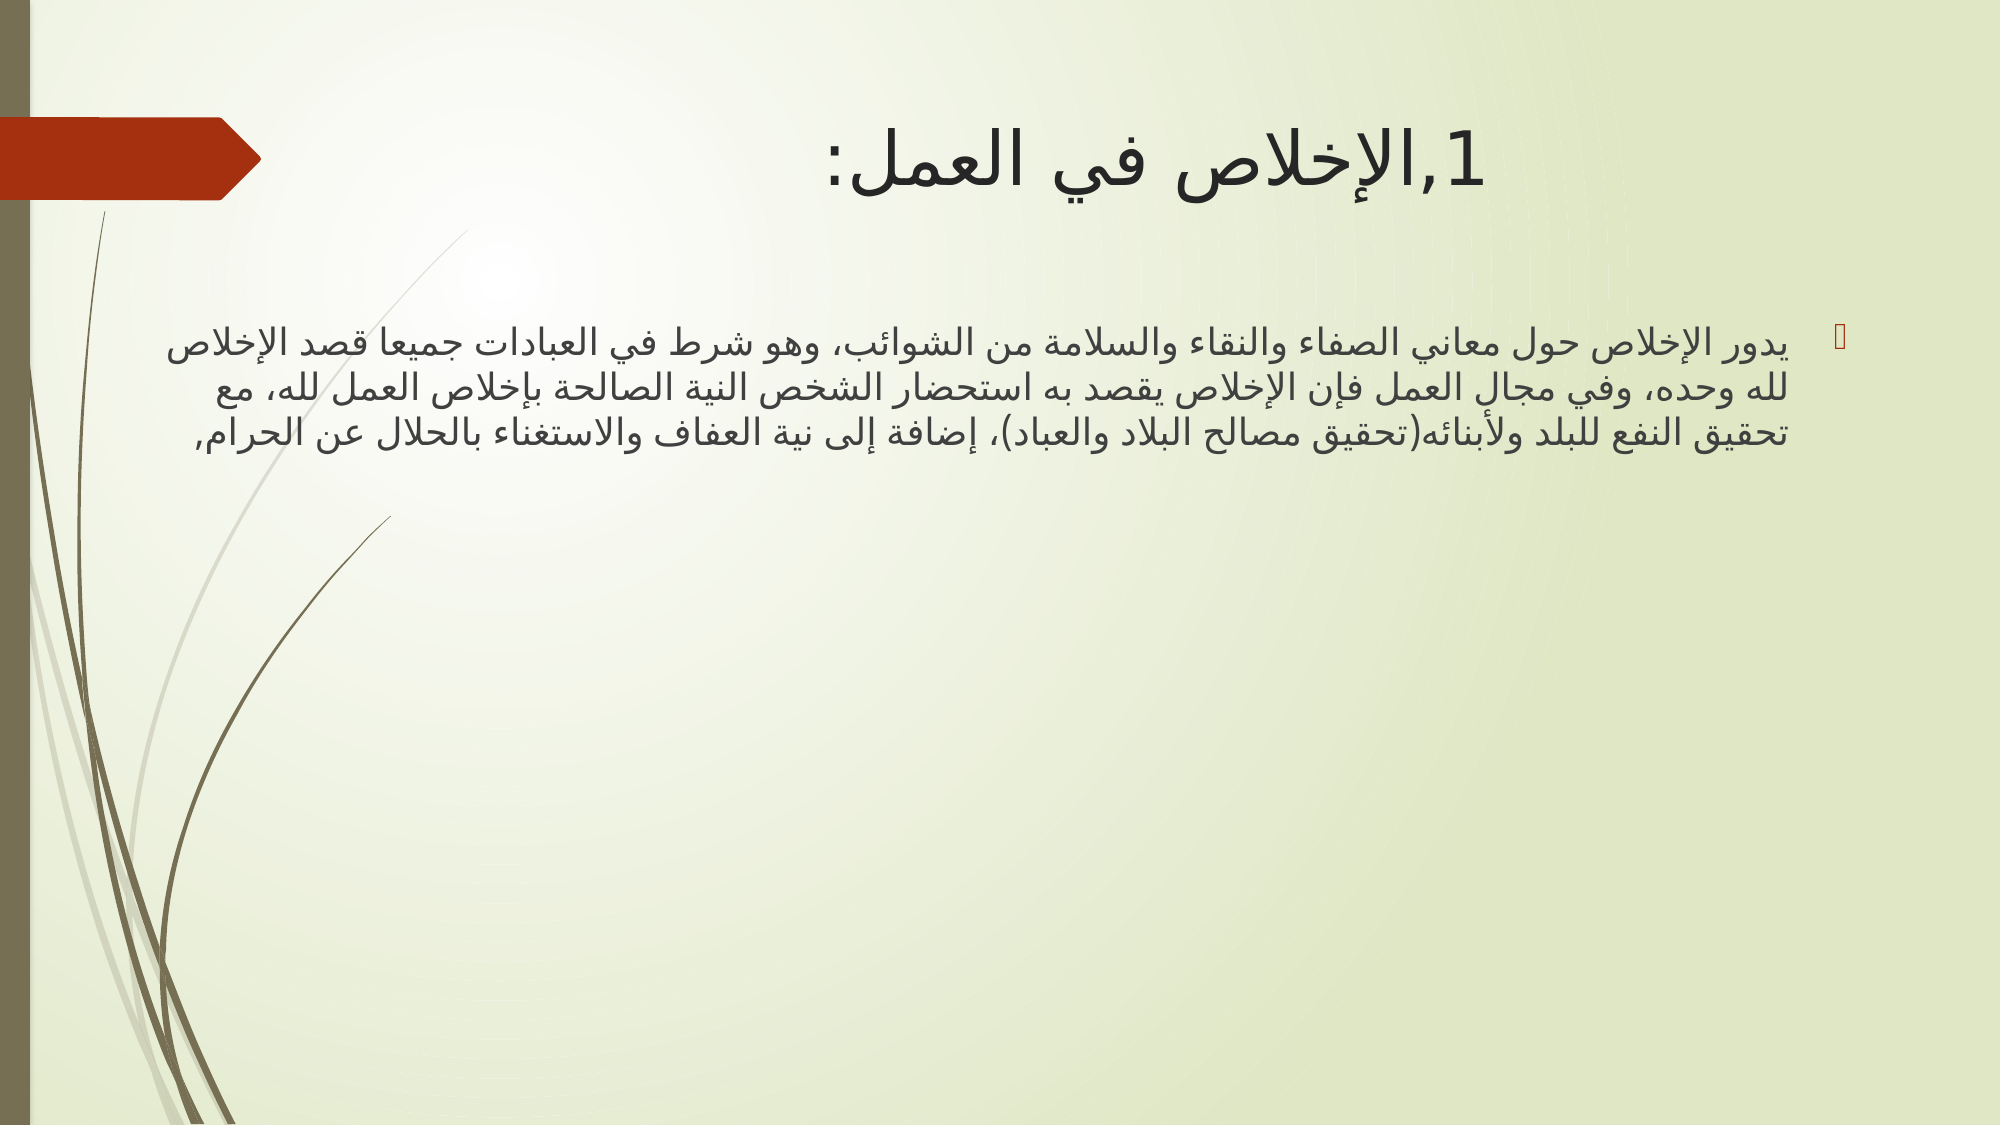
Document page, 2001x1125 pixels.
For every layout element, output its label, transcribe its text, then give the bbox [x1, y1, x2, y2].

title 1,الإخلاص في العمل: [425, 102, 1888, 313]
list يدور الإخلاص حول معاني الصفاء والنقاء والسلامة من الشوائب، وهو شرط في العبادات جميعا قصد الإخلاص لله وحده، وفي مجال العمل فإن الإخلاص يقصد به استحضار الشخص النية الصالحة بإخلاص العمل لله، مع تحقيق النفع للبلد ولأبنائه(تحقيق مصالح البلاد والعباد)، إضافة إلى نية العفاف والاستغناء بالحلال عن الحرام, [137, 310, 1863, 1025]
